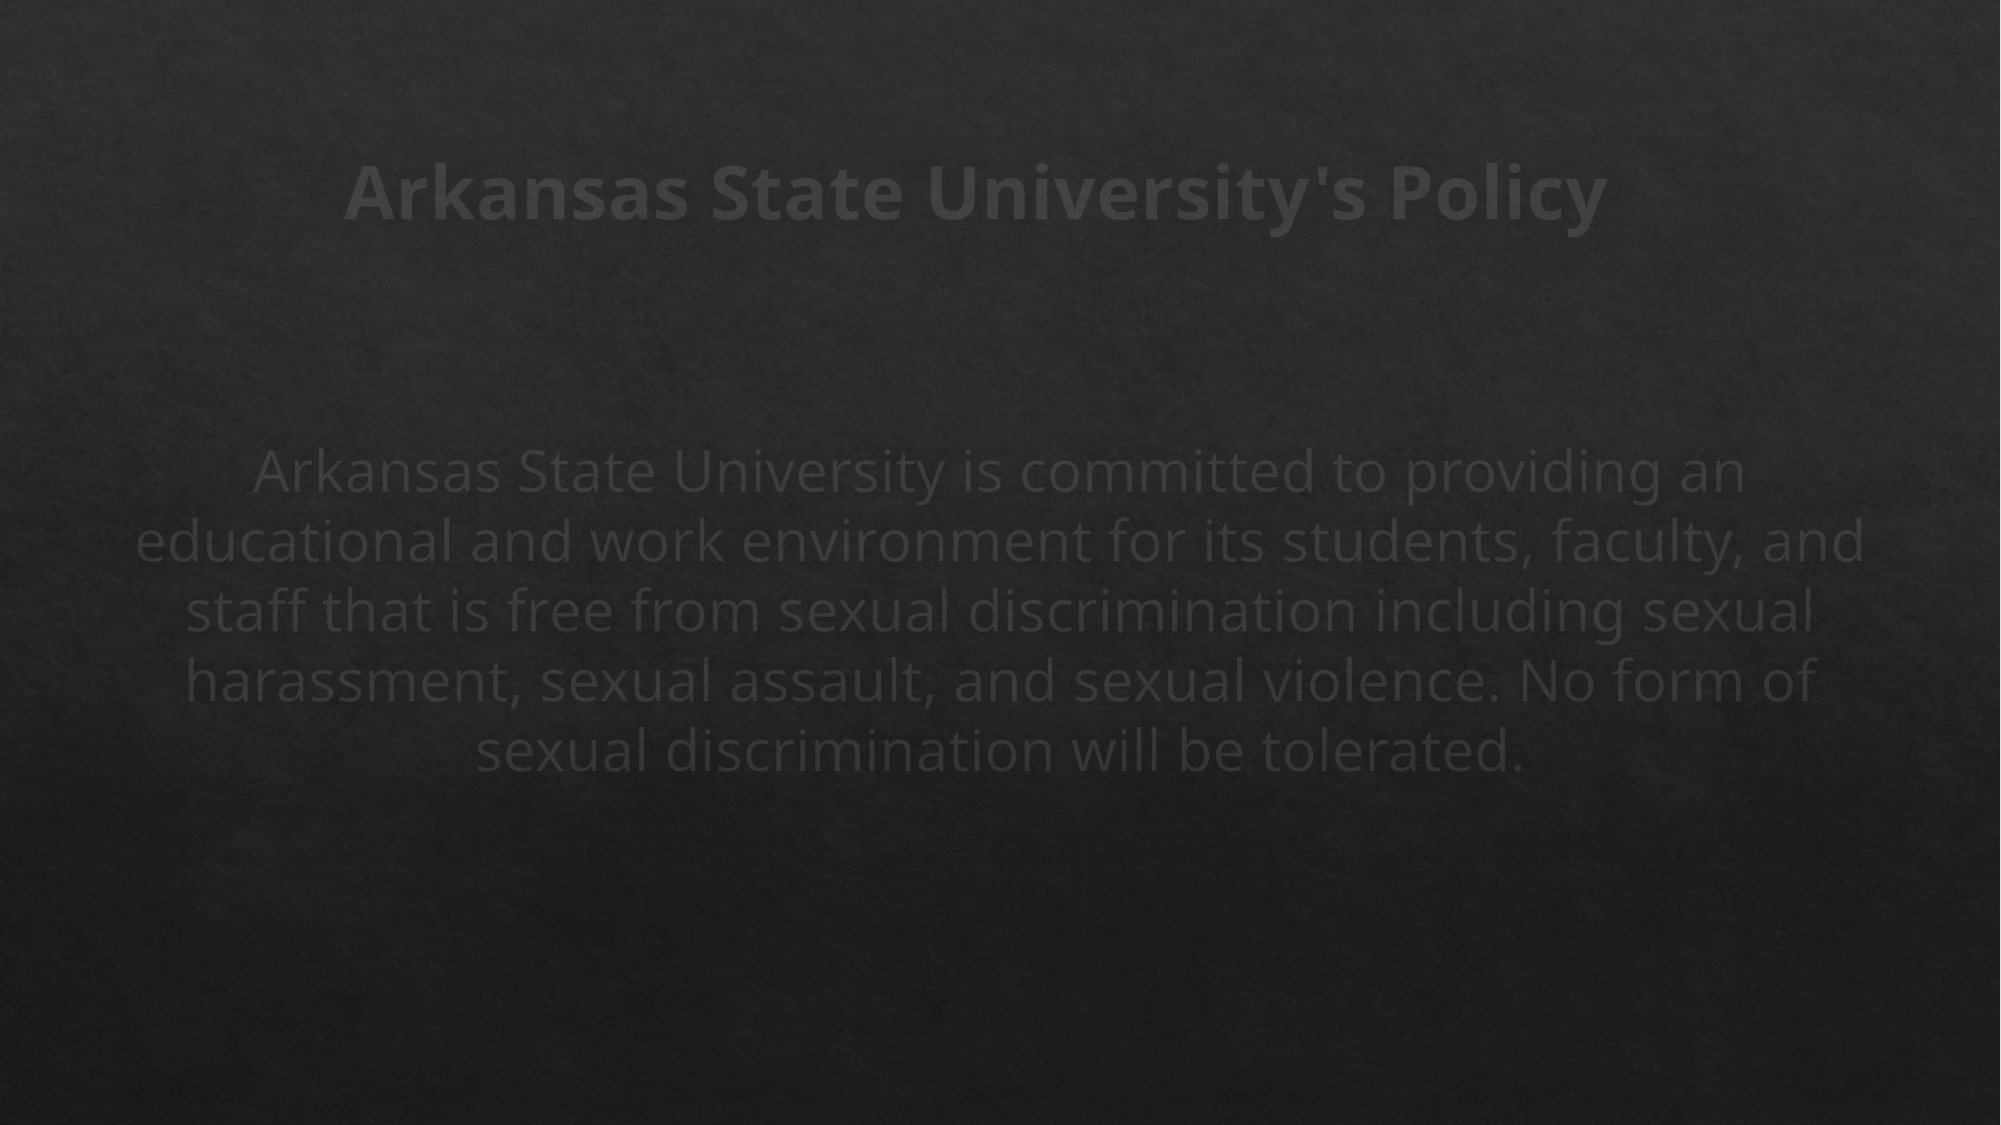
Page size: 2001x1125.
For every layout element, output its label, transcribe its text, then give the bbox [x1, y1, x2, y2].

list Arkansas State University is committed to providing an educational and work environment for its students, faculty, and staff that is free from sexual discrimination including sexual harassment, sexual assault, and sexual violence. No form of sexual discrimination will be tolerated. [95, 426, 1905, 888]
title Arkansas State University's Policy [71, 106, 1881, 273]
